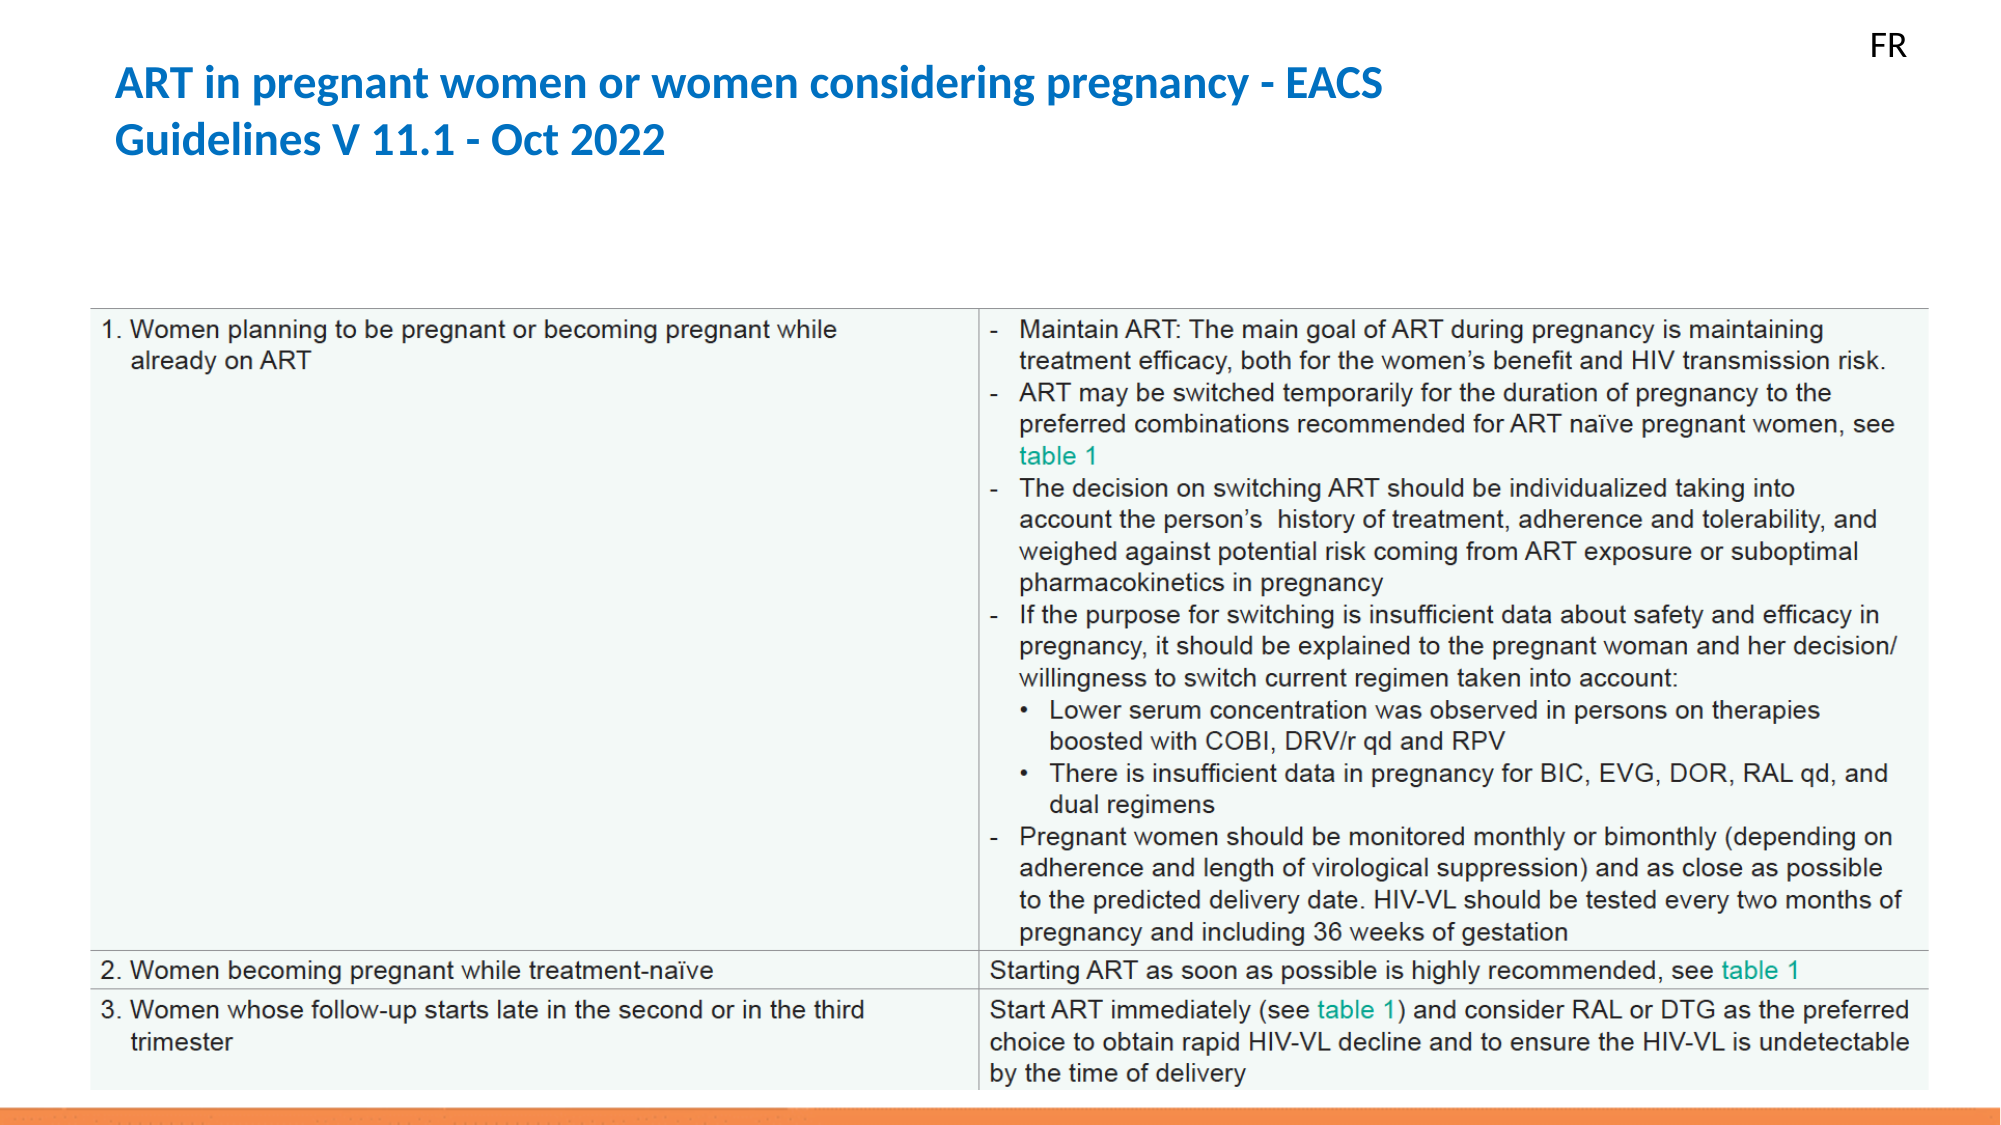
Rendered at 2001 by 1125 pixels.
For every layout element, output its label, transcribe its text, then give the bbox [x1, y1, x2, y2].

title ART in pregnant women or women considering pregnancy - EACS Guidelines V 11.1 - Oct 2022 [99, 42, 1493, 230]
text_box FR [1855, 12, 1923, 72]
picture [0, 0, 2001, 1125]
